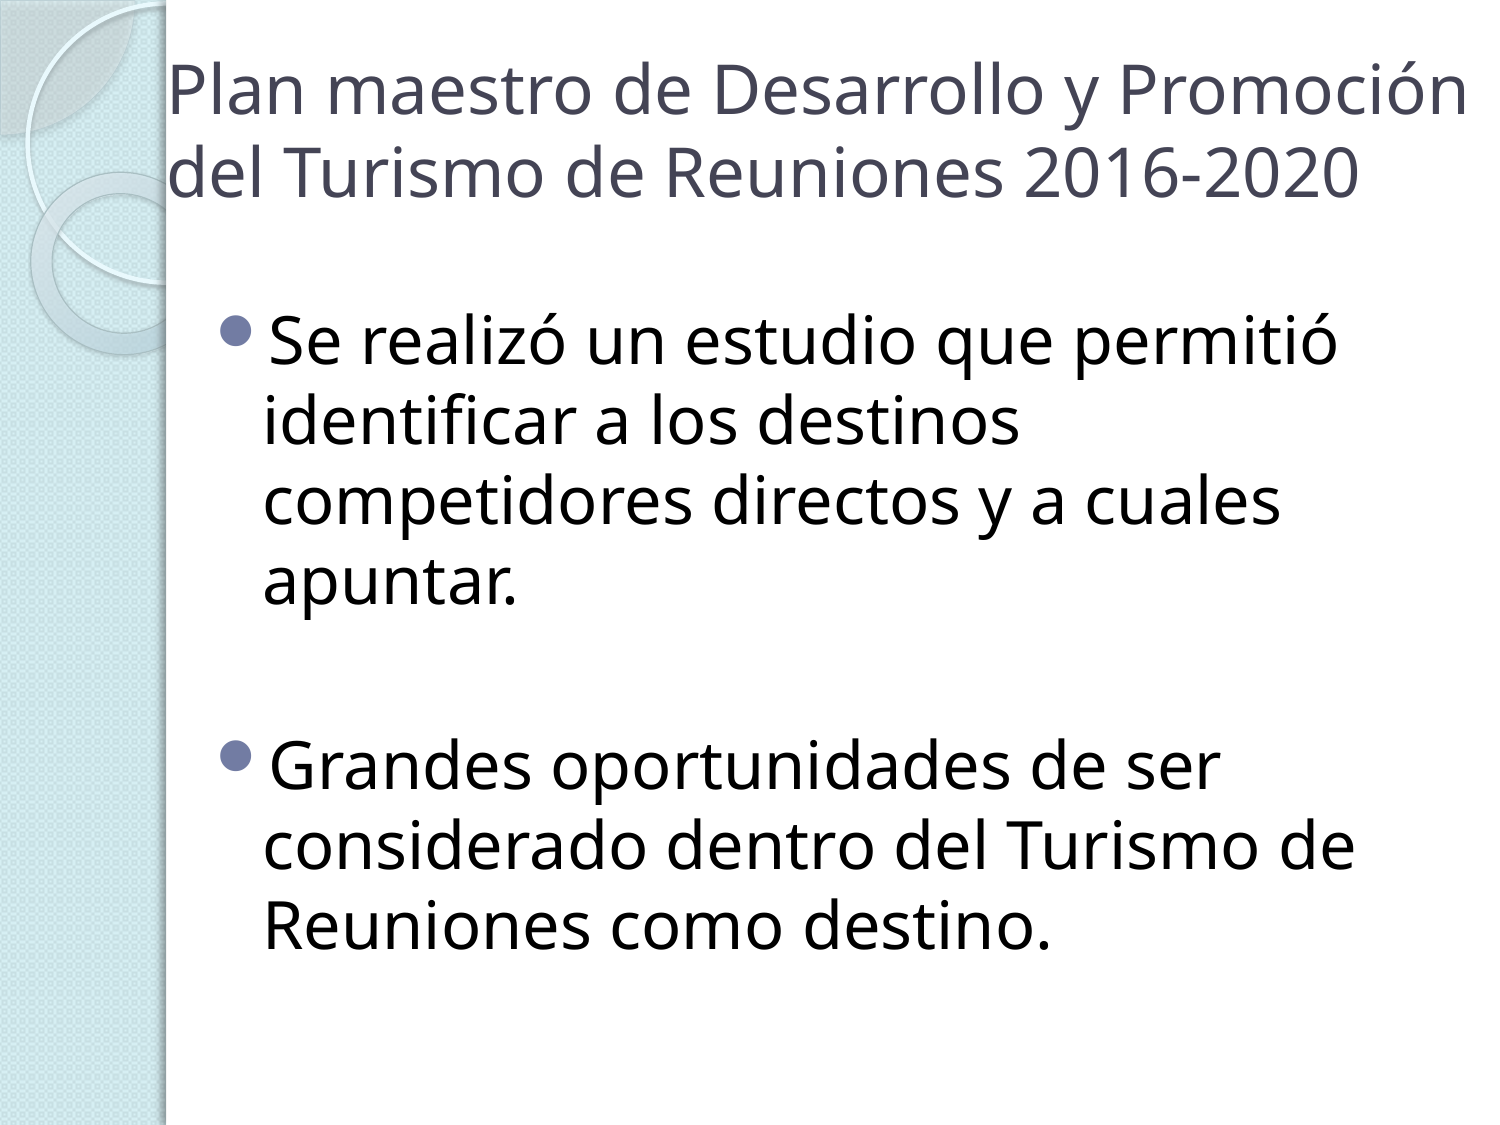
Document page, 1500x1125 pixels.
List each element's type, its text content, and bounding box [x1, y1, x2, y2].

list Se realizó un estudio que permitió identificar a los destinos competidores directos y a cuales apuntar. Grandes oportunidades de ser considerado dentro del Turismo de Reuniones como destino. [187, 290, 1418, 1079]
title Plan maestro de Desarrollo y Promoción del Turismo de Reuniones 2016-2020 [151, 35, 1489, 223]
